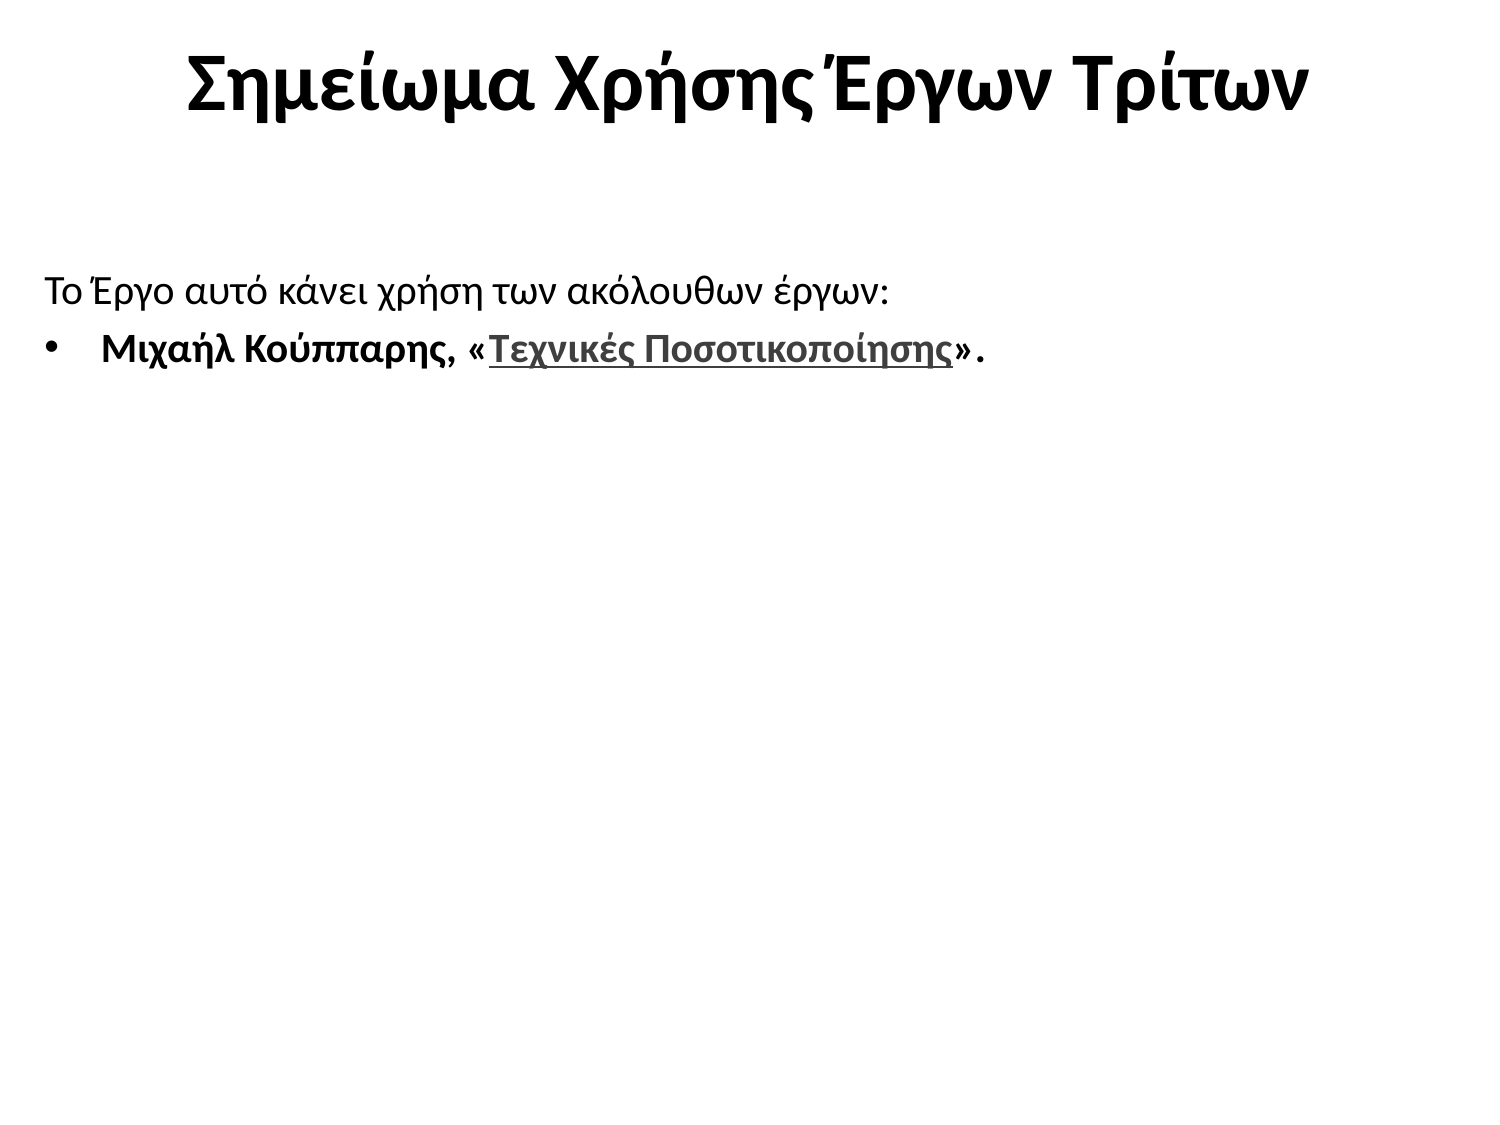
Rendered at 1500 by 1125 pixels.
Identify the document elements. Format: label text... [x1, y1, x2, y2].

title Σημείωμα Χρήσης Έργων Τρίτων [0, 0, 1500, 172]
list Το Έργο αυτό κάνει χρήση των ακόλουθων έργων: Μιχαήλ Κούππαρης, «Τεχνικές Ποσοτικοποίησης». [29, 255, 1483, 998]
